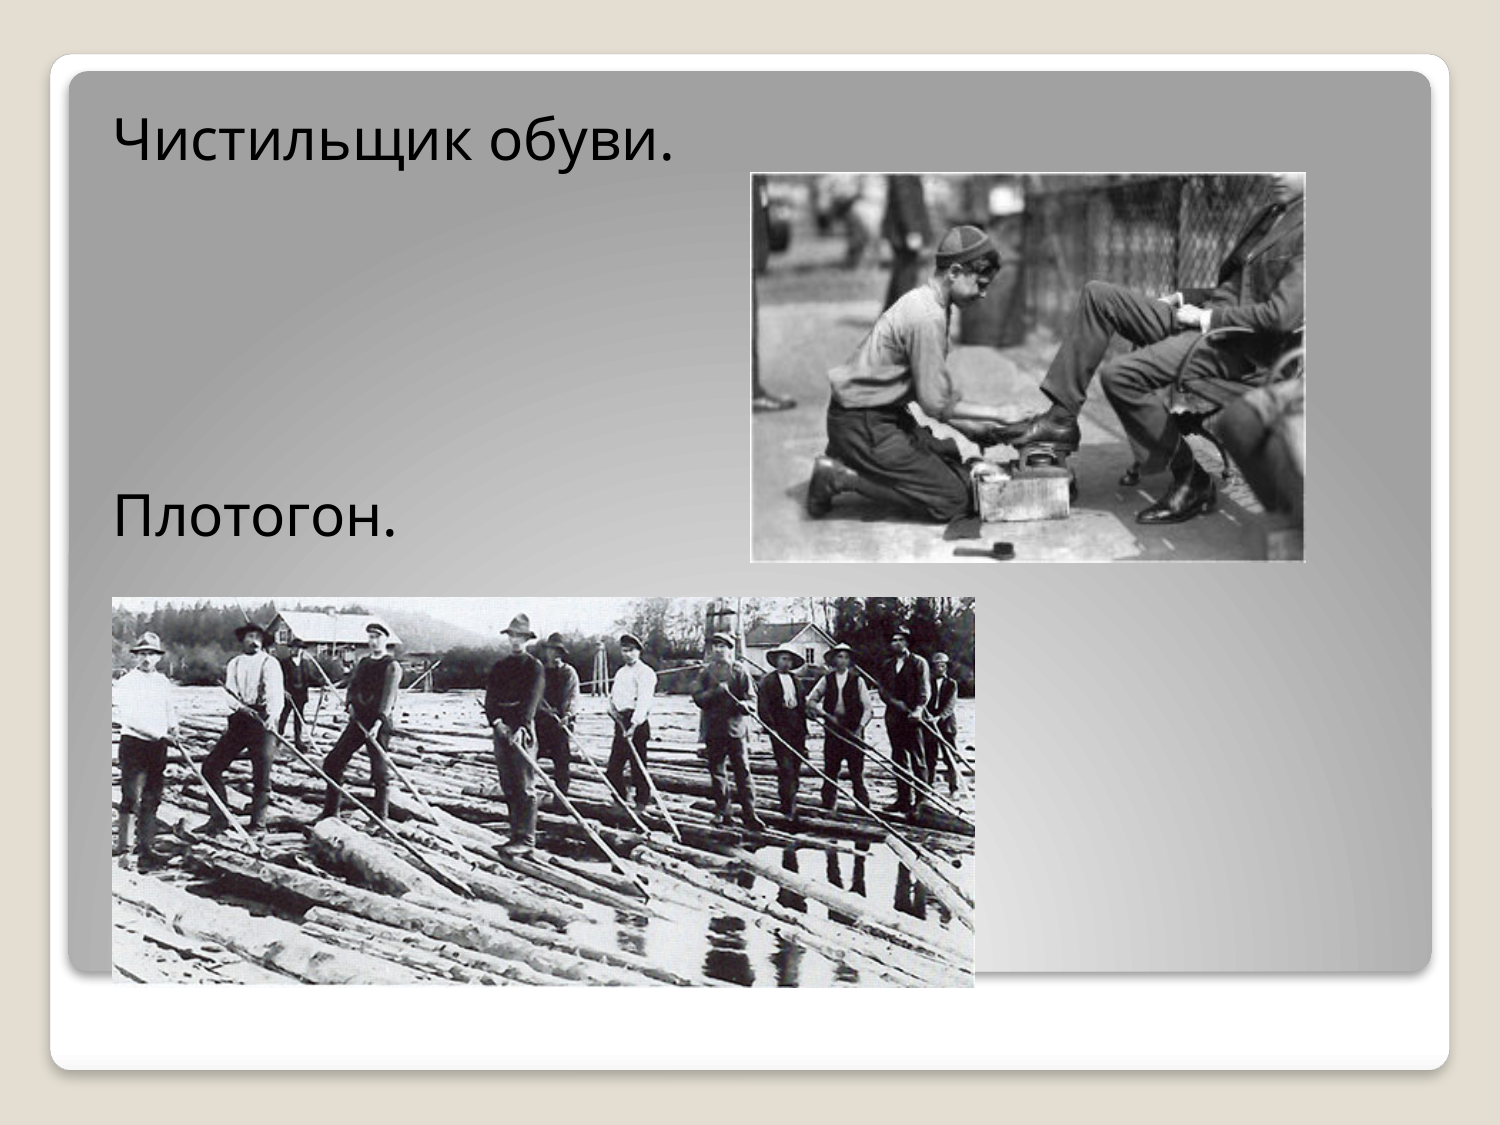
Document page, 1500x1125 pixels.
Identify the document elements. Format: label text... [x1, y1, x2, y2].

list Чистильщик обуви. Плотогон. [82, 86, 1425, 774]
picture [111, 597, 975, 988]
picture [749, 172, 1306, 563]
